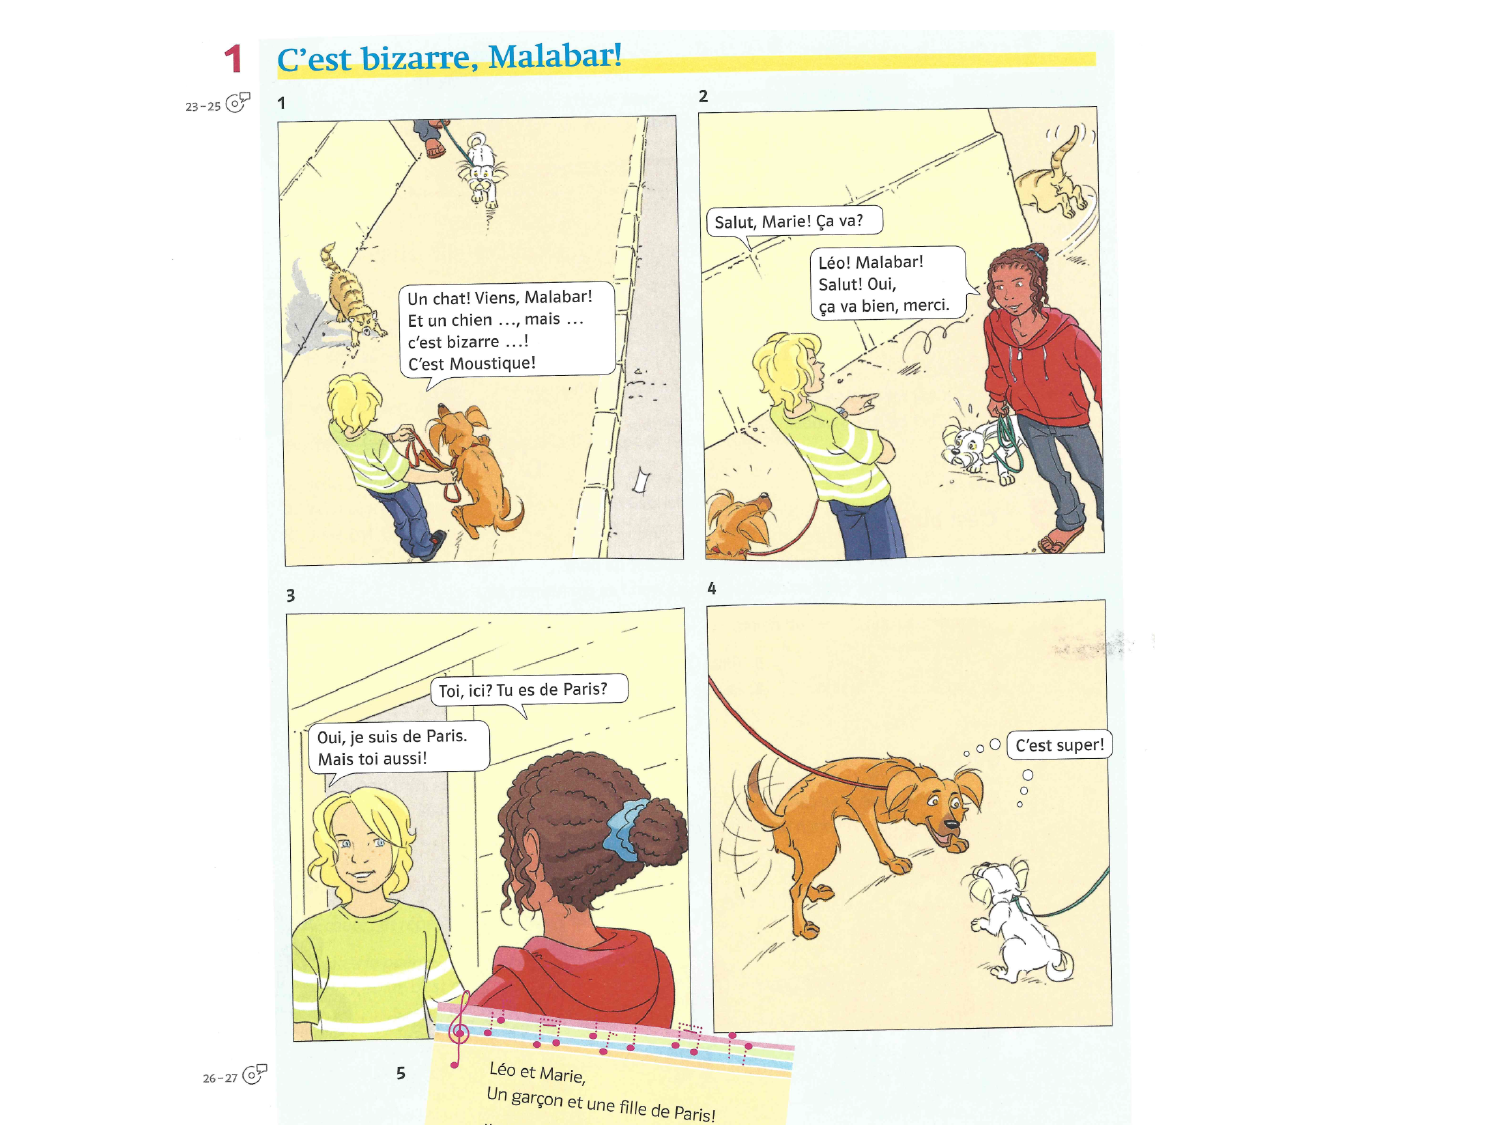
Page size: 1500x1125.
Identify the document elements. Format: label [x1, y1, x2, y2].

list [170, 30, 1155, 1125]
